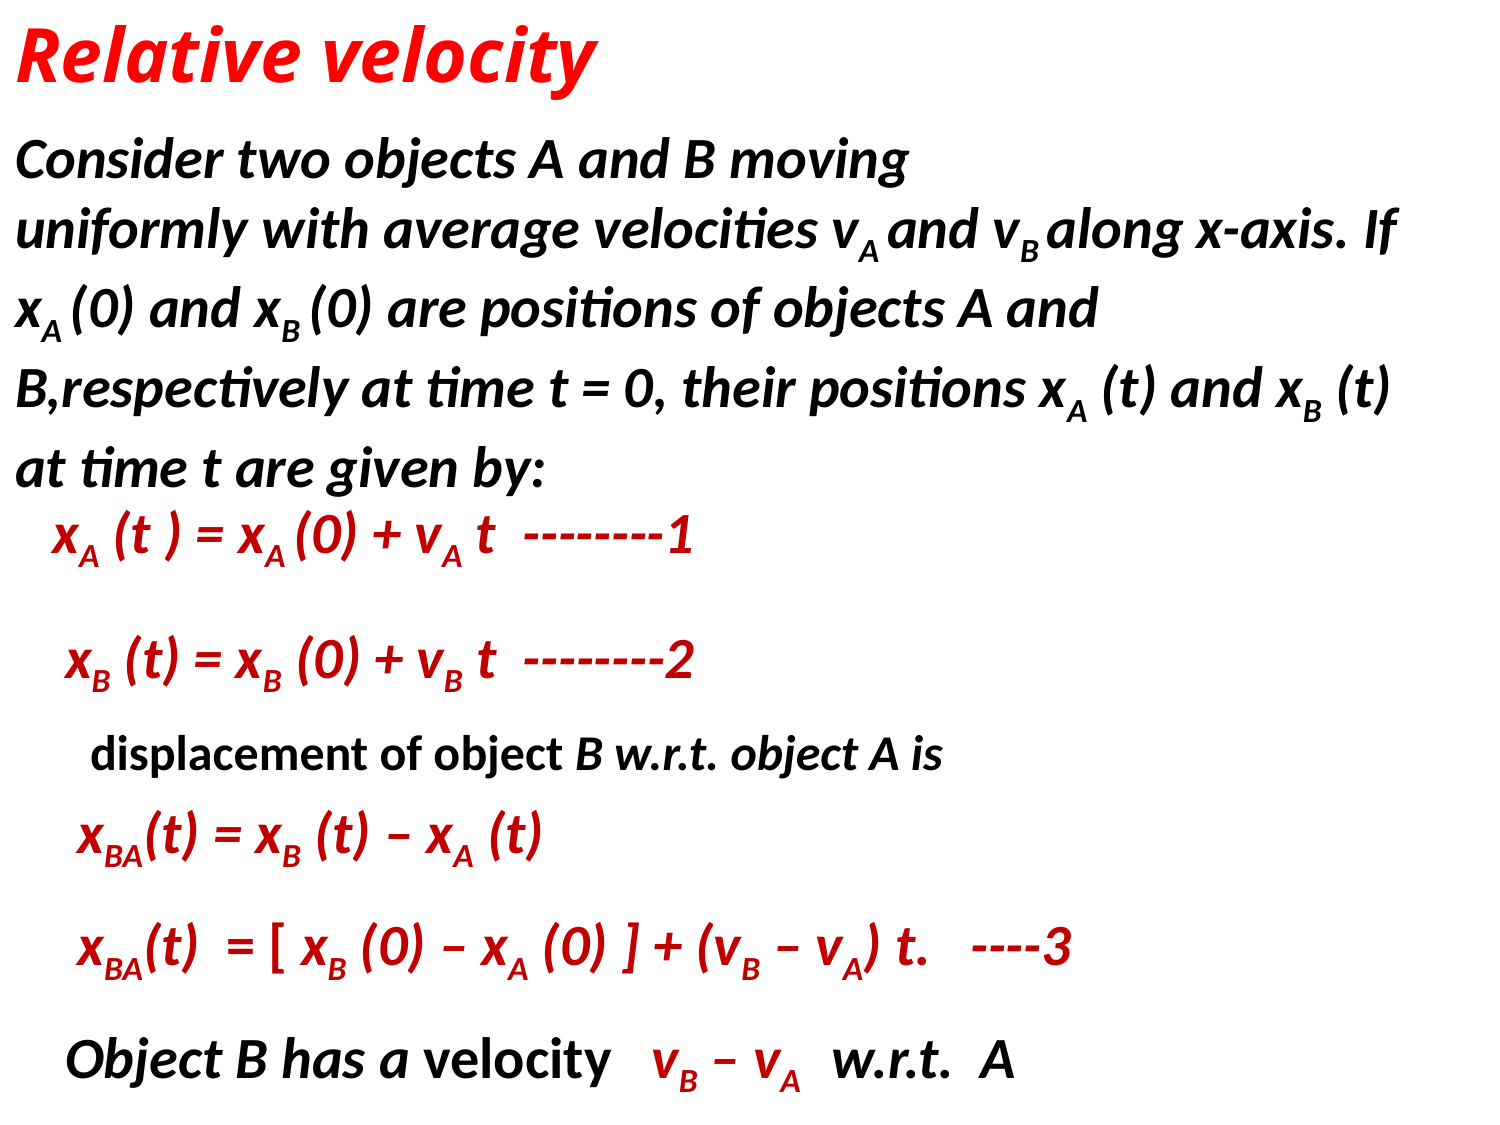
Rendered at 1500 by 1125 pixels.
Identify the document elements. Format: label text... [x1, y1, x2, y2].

text_box xB (t) = xB (0) + vB t --------2 [49, 612, 760, 699]
text_box displacement of object B w.r.t. object A is [74, 712, 988, 789]
text_box Consider two objects A and B moving uniformly with average velocities vA and vB along x-axis. If xA (0) and xB (0) are positions of objects A and B,respectively at time t = 0, their positions xA (t) and xB (t) at time t are given by: [0, 112, 1463, 482]
text_box Relative velocity [0, 0, 800, 106]
text_box xA (t ) = xA (0) + vA t --------1 [37, 487, 788, 574]
text_box xBA(t) = xB (t) – xA (t) [62, 787, 577, 874]
text_box Object B has a velocity vB – vA w.r.t. A [49, 1012, 1325, 1099]
text_box xBA(t) = [ xB (0) – xA (0) ] + (vB – vA) t. ----3 [62, 900, 1117, 986]
